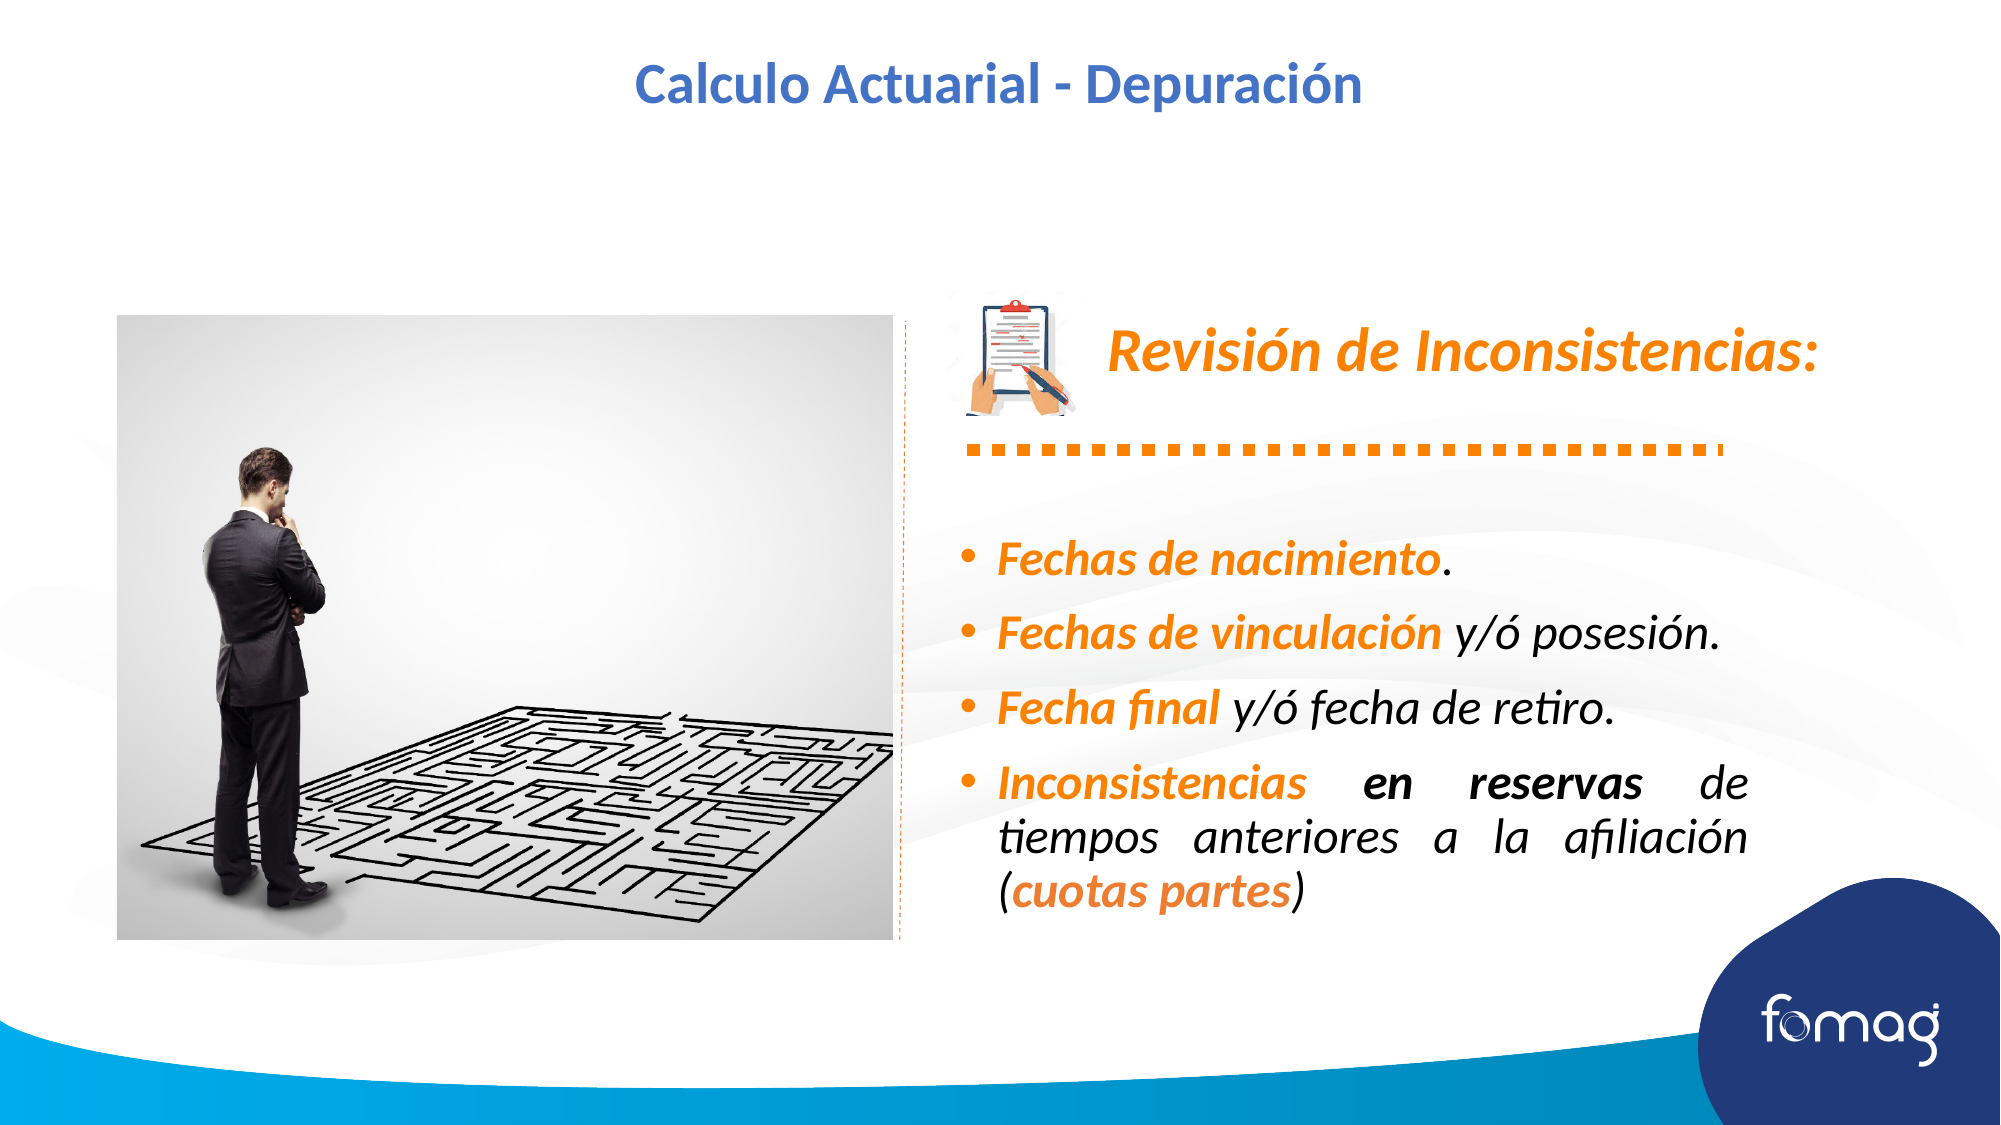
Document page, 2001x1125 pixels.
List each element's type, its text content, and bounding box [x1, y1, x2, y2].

title Calculo Actuarial - Depuración [47, 29, 1953, 141]
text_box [899, 320, 906, 940]
picture [0, 0, 2000, 1125]
